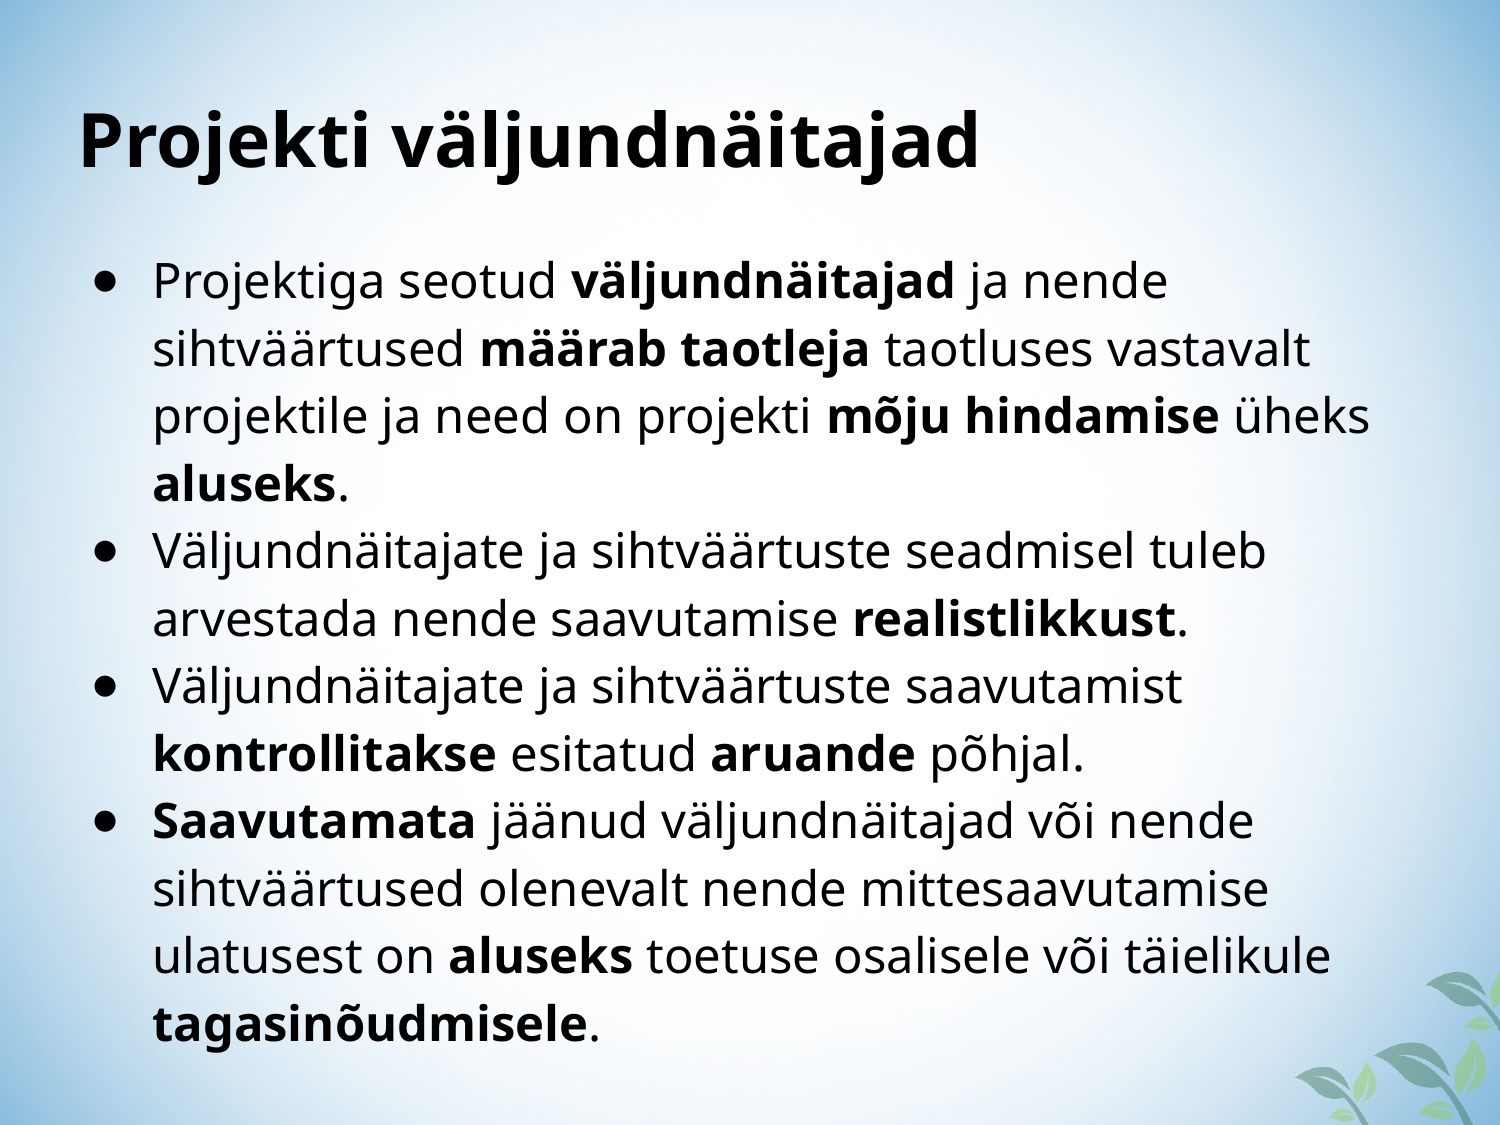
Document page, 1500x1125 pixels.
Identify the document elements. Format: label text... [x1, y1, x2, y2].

picture [0, 0, 1500, 1125]
list Projekti väljundnäitajad Projektiga seotud väljundnäitajad ja nende sihtväärtused määrab taotleja taotluses vastavalt projektile ja need on projekti mõju hindamise üheks aluseks. Väljundnäitajate ja sihtväärtuste seadmisel tuleb arvestada nende saavutamise realistlikkust. Väljundnäitajate ja sihtväärtuste saavutamist kontrollitakse esitatud aruande põhjal. Saavutamata jäänud väljundnäitajad või nende sihtväärtused olenevalt nende mittesaavutamise ulatusest on aluseks toetuse osalisele või täielikule tagasinõudmisele. [62, 71, 1426, 1000]
